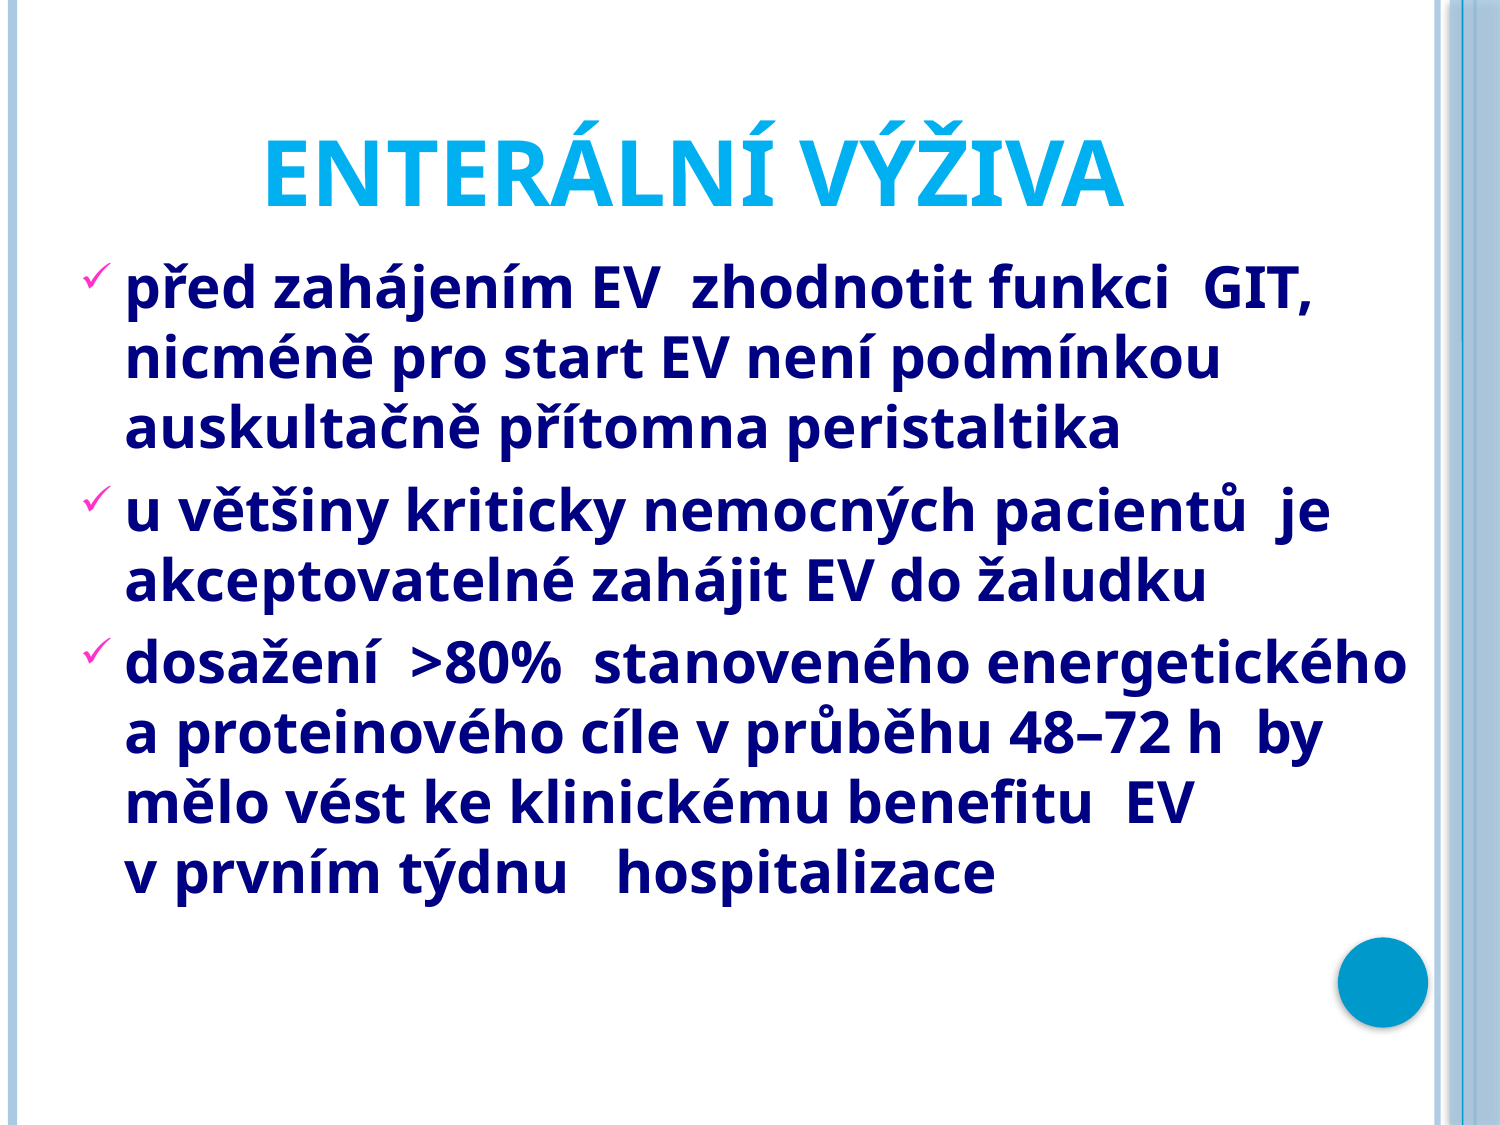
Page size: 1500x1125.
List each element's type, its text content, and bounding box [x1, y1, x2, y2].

list před zahájením EV zhodnotit funkci GIT, nicméně pro start EV není podmínkou auskultačně přítomna peristaltika u většiny kriticky nemocných pacientů je akceptovatelné zahájit EV do žaludku dosažení >80% stanoveného energetického a proteinového cíle v průběhu 48–72 h by mělo vést ke klinickému benefitu EV v prvním týdnu hospitalizace [64, 242, 1436, 986]
title Enterální výživa [75, 45, 1300, 233]
